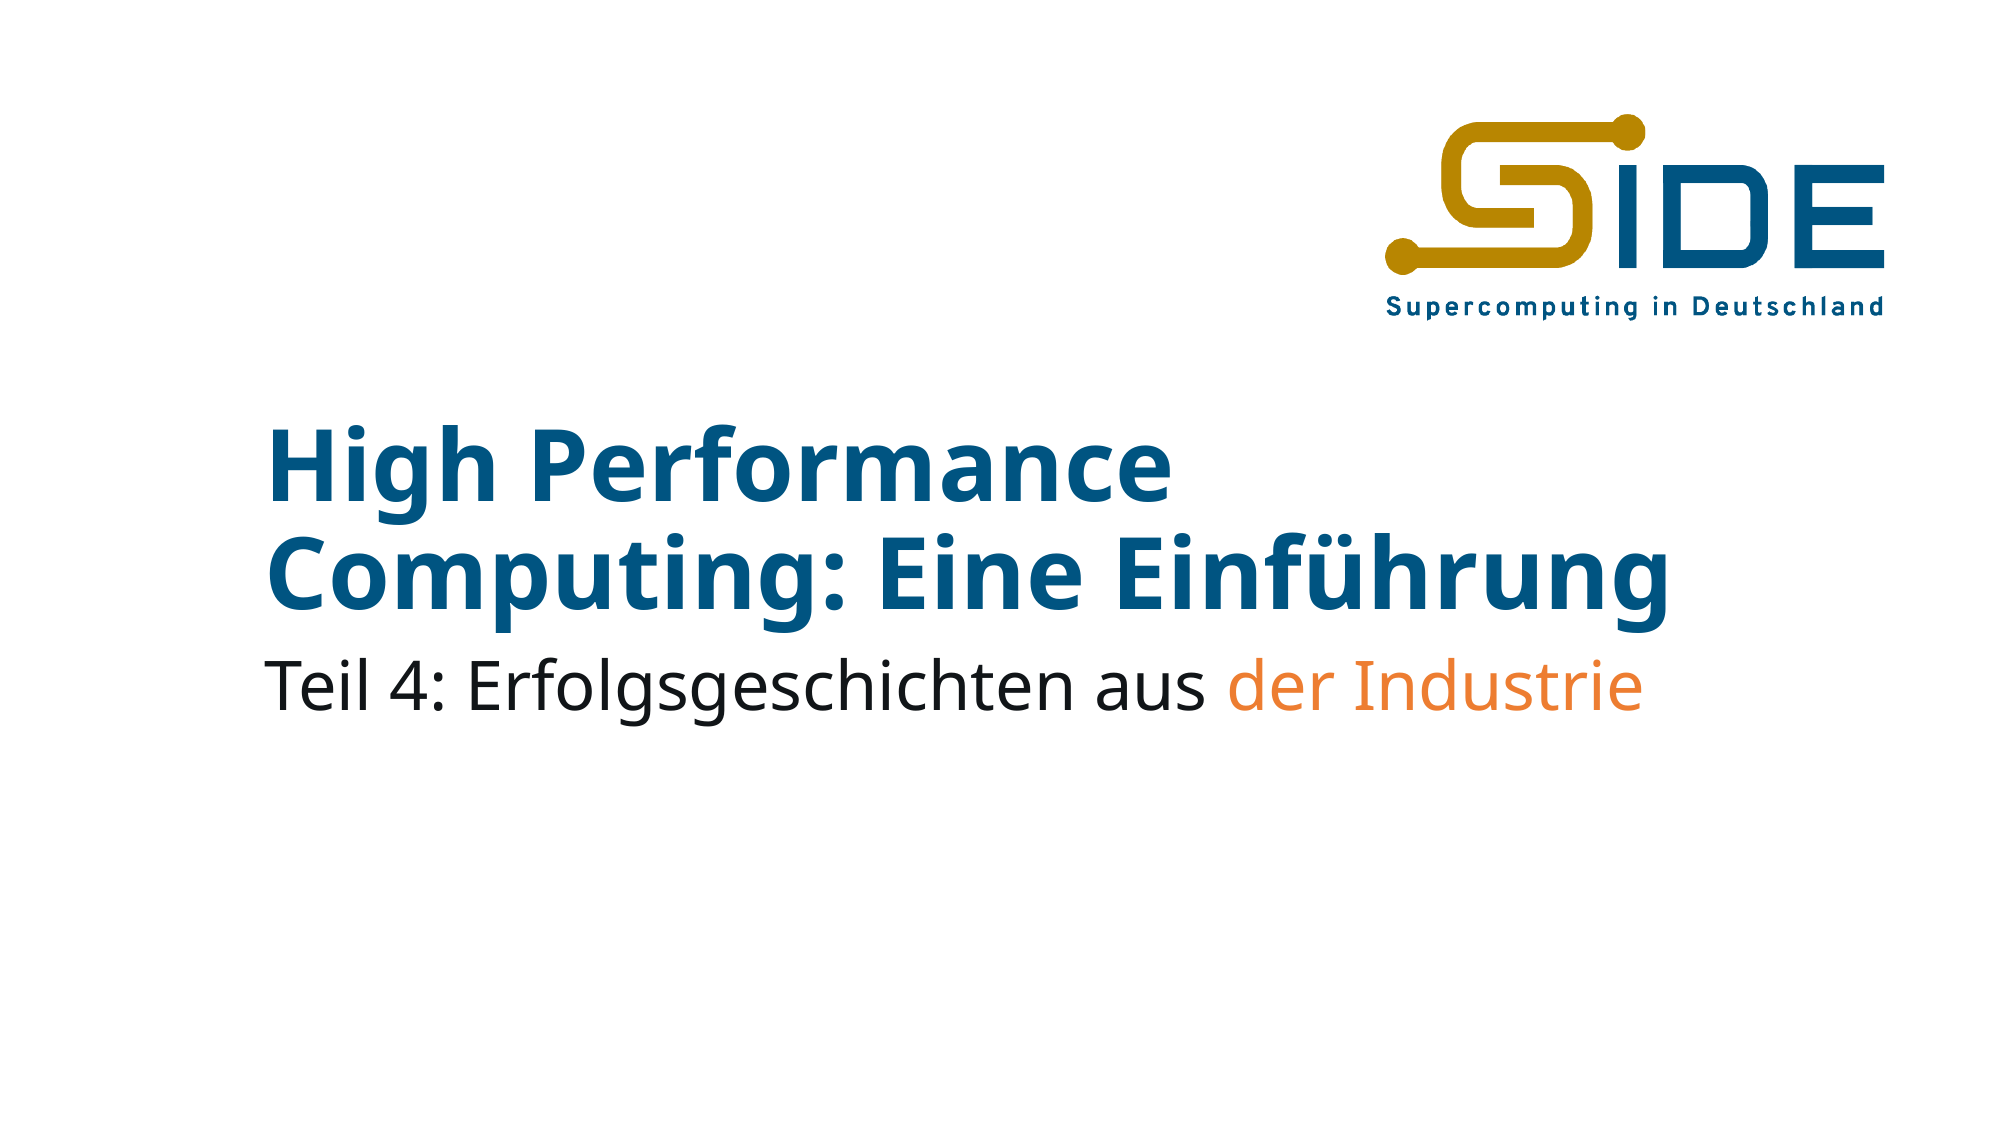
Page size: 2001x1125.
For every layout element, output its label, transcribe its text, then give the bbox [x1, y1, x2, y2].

subtitle Teil 4: Erfolgsgeschichten aus der Industrie [249, 643, 1750, 800]
title High Performance Computing: Eine Einführung [249, 365, 1750, 639]
picture [1269, 0, 2000, 438]
